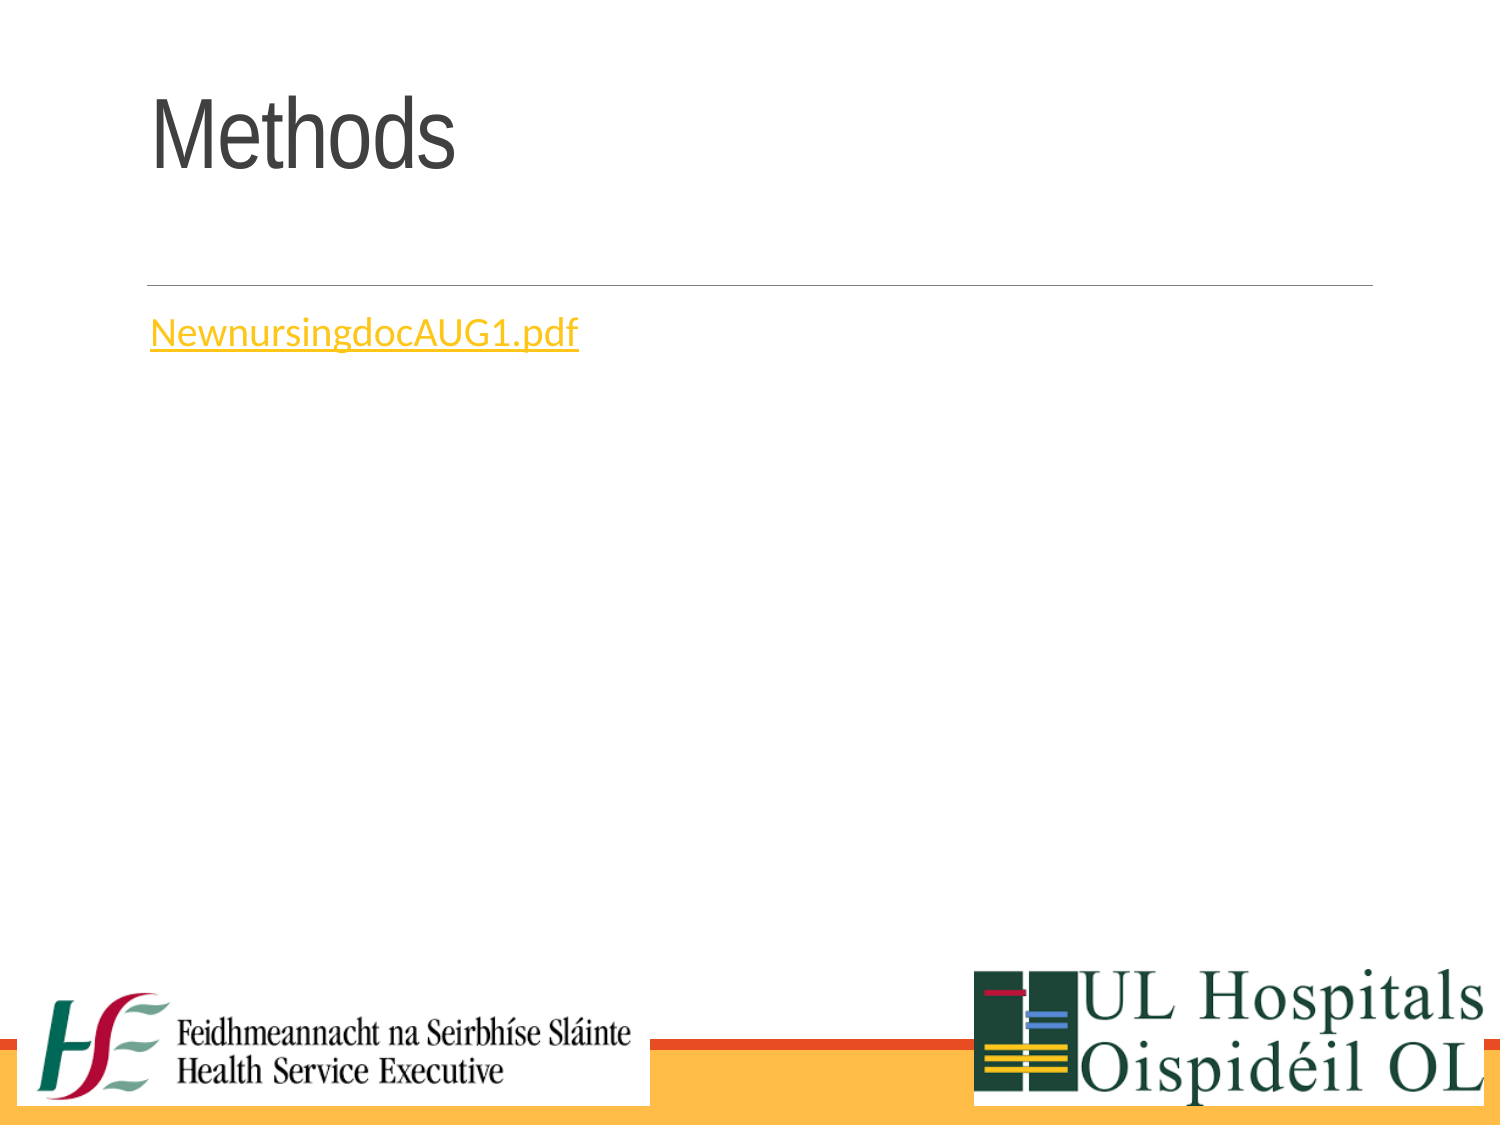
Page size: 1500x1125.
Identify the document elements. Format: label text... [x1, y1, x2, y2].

picture [17, 987, 651, 1107]
picture [973, 969, 1485, 1107]
list NewnursingdocAUG1.pdf [135, 302, 1373, 963]
title Methods [135, 47, 1373, 197]
